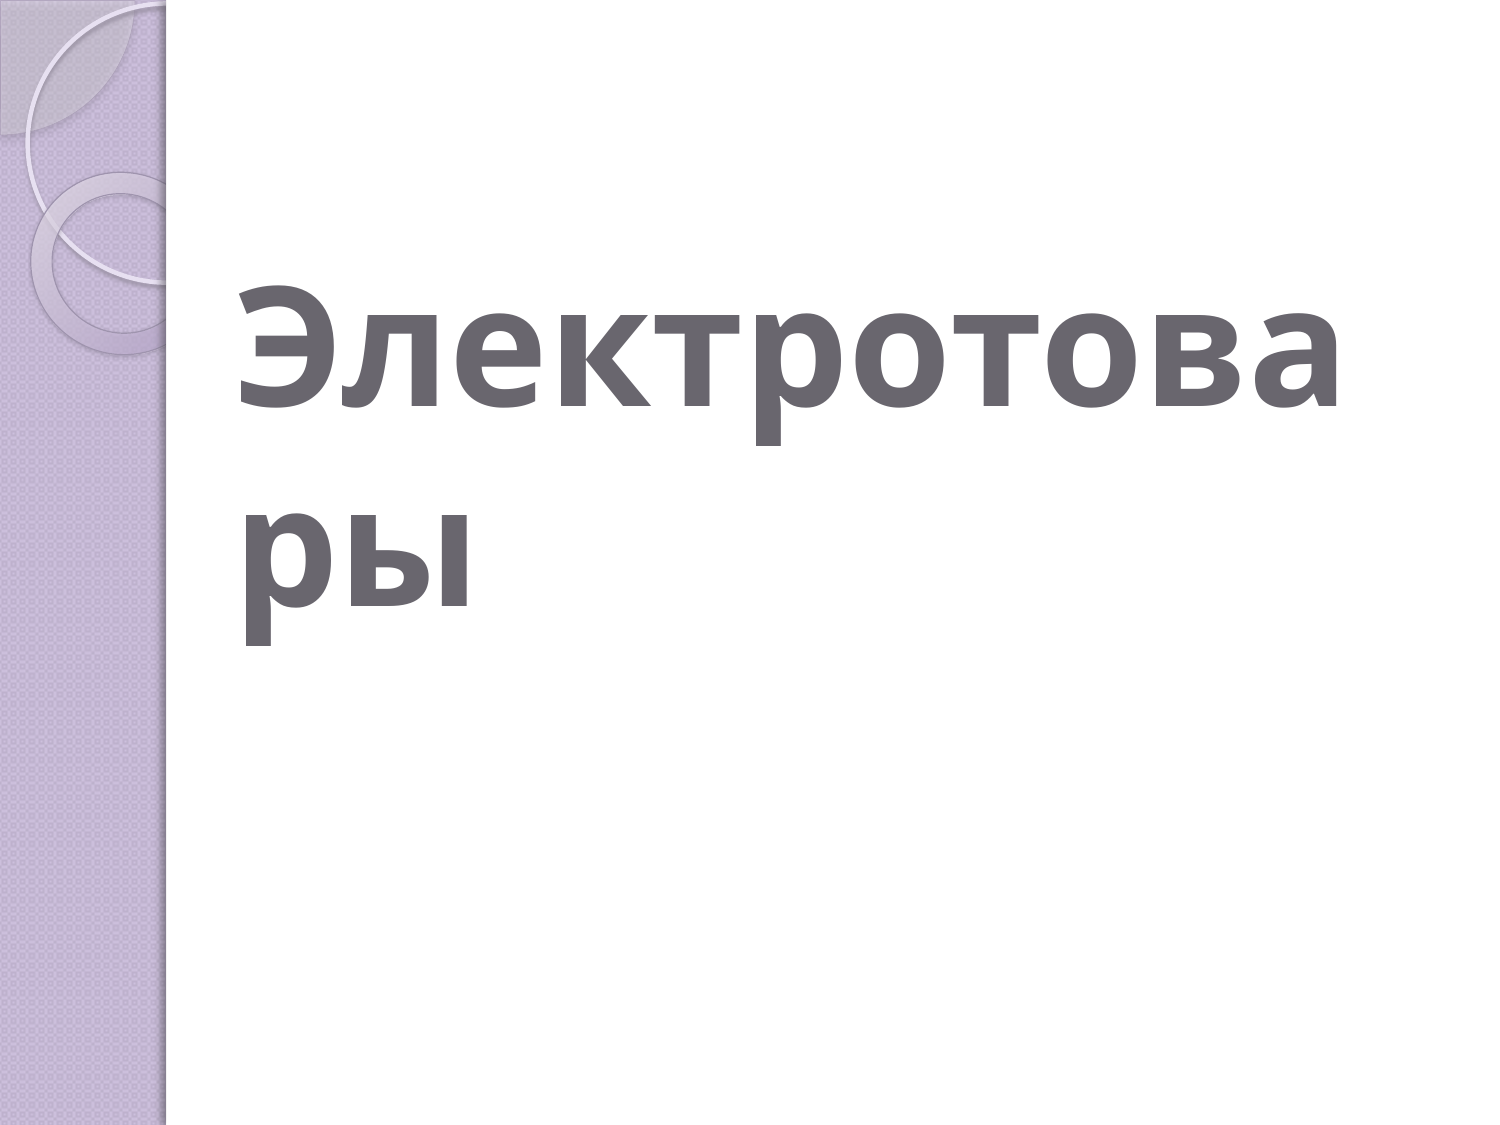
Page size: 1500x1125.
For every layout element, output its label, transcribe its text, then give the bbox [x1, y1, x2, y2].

title Электротовары [218, 45, 1425, 835]
